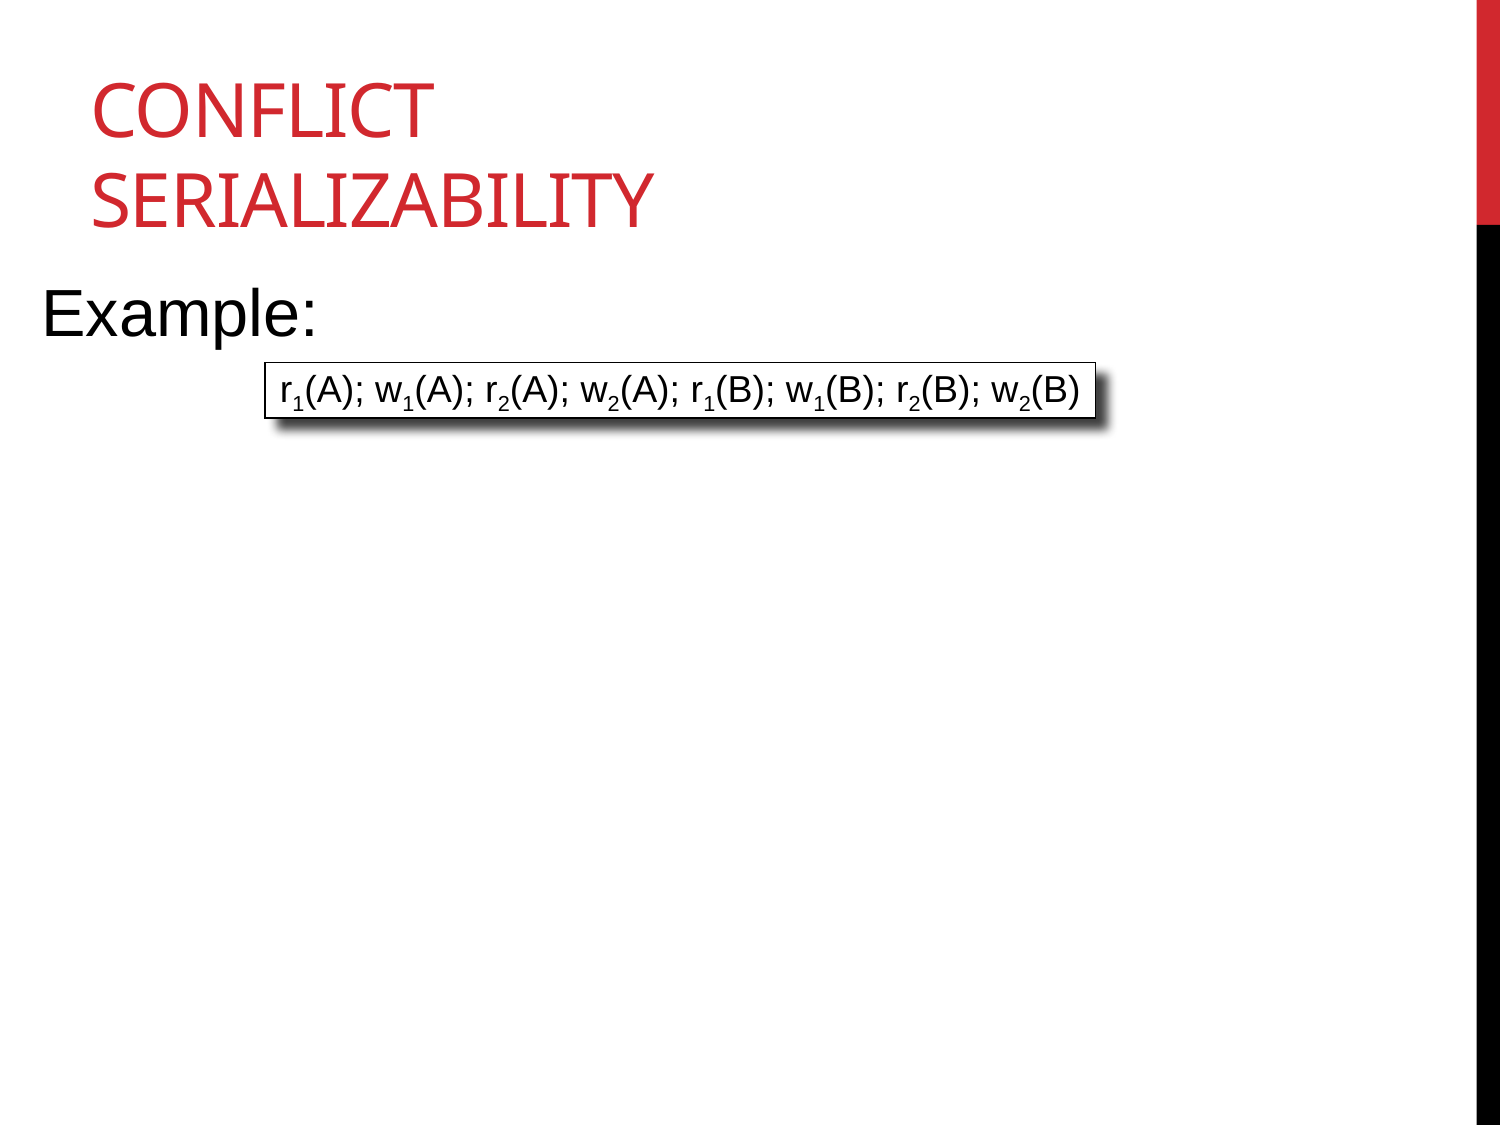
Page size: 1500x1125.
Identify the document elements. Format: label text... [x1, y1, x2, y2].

text_box Example: [26, 262, 335, 358]
title Conflict Serializability [75, 25, 1025, 250]
text_box r1(A); w1(A); r2(A); w2(A); r1(B); w1(B); r2(B); w2(B) [265, 362, 1096, 418]
